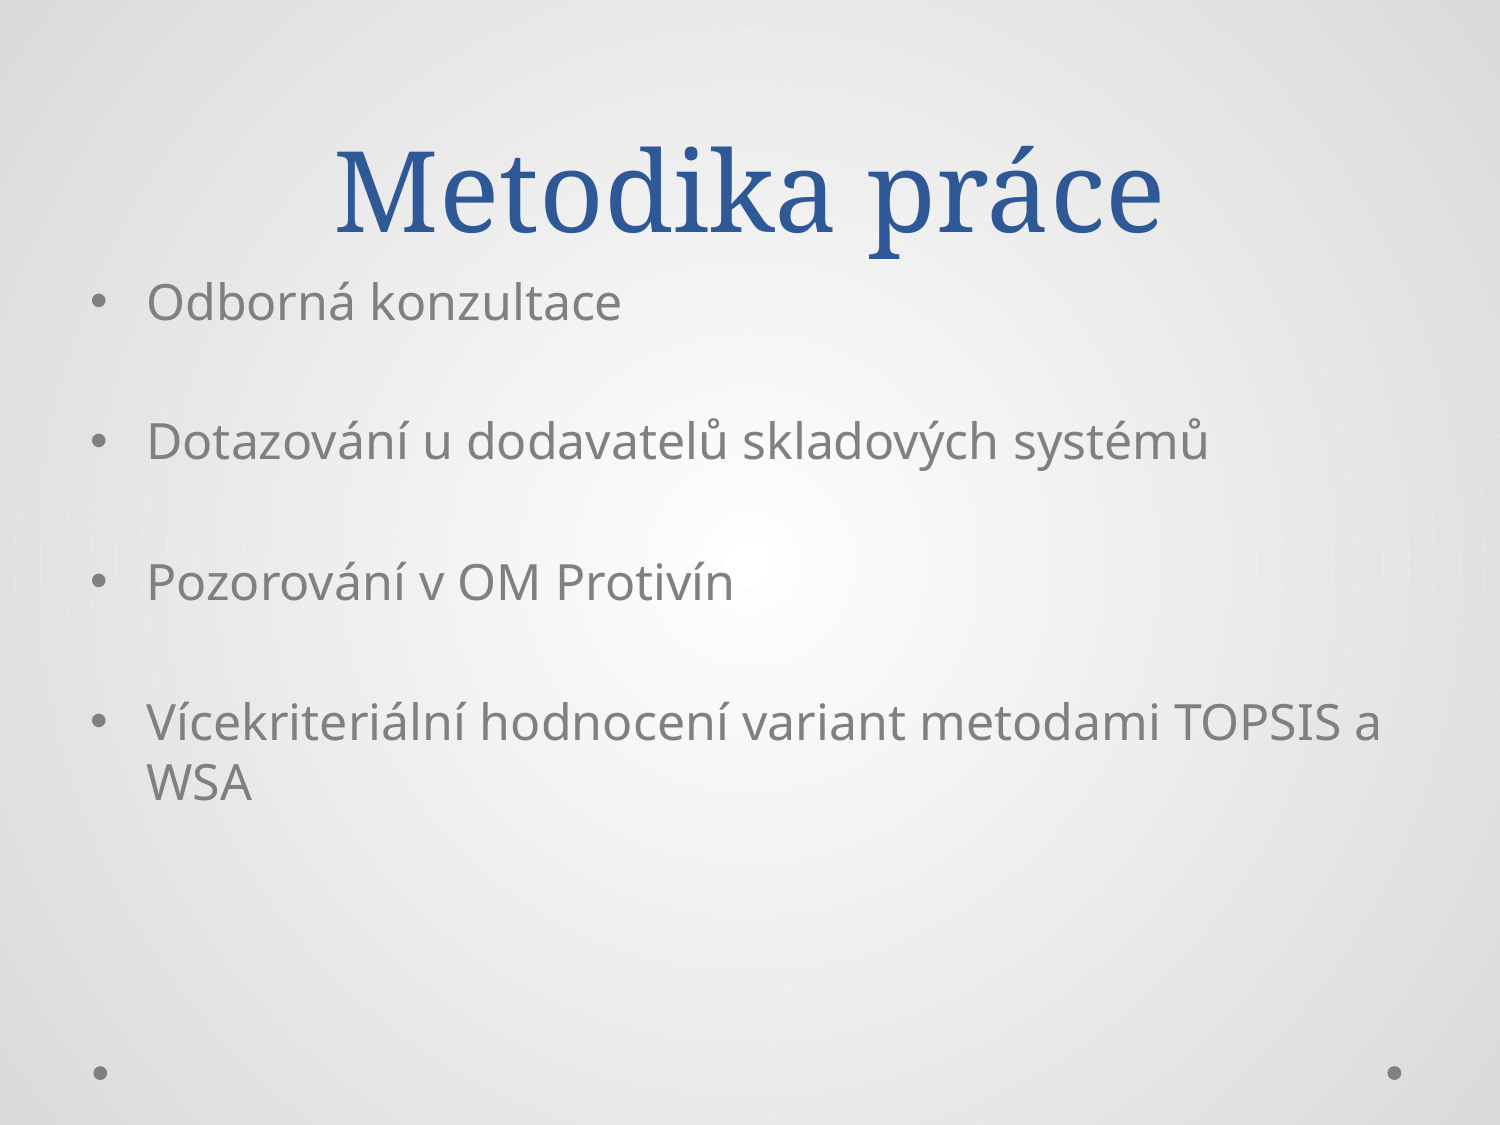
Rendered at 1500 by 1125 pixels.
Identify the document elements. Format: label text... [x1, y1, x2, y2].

list Odborná konzultace Dotazování u dodavatelů skladových systémů Pozorování v OM Protivín Vícekriteriální hodnocení variant metodami TOPSIS a WSA [75, 262, 1425, 1005]
title Metodika práce [75, 0, 1425, 262]
